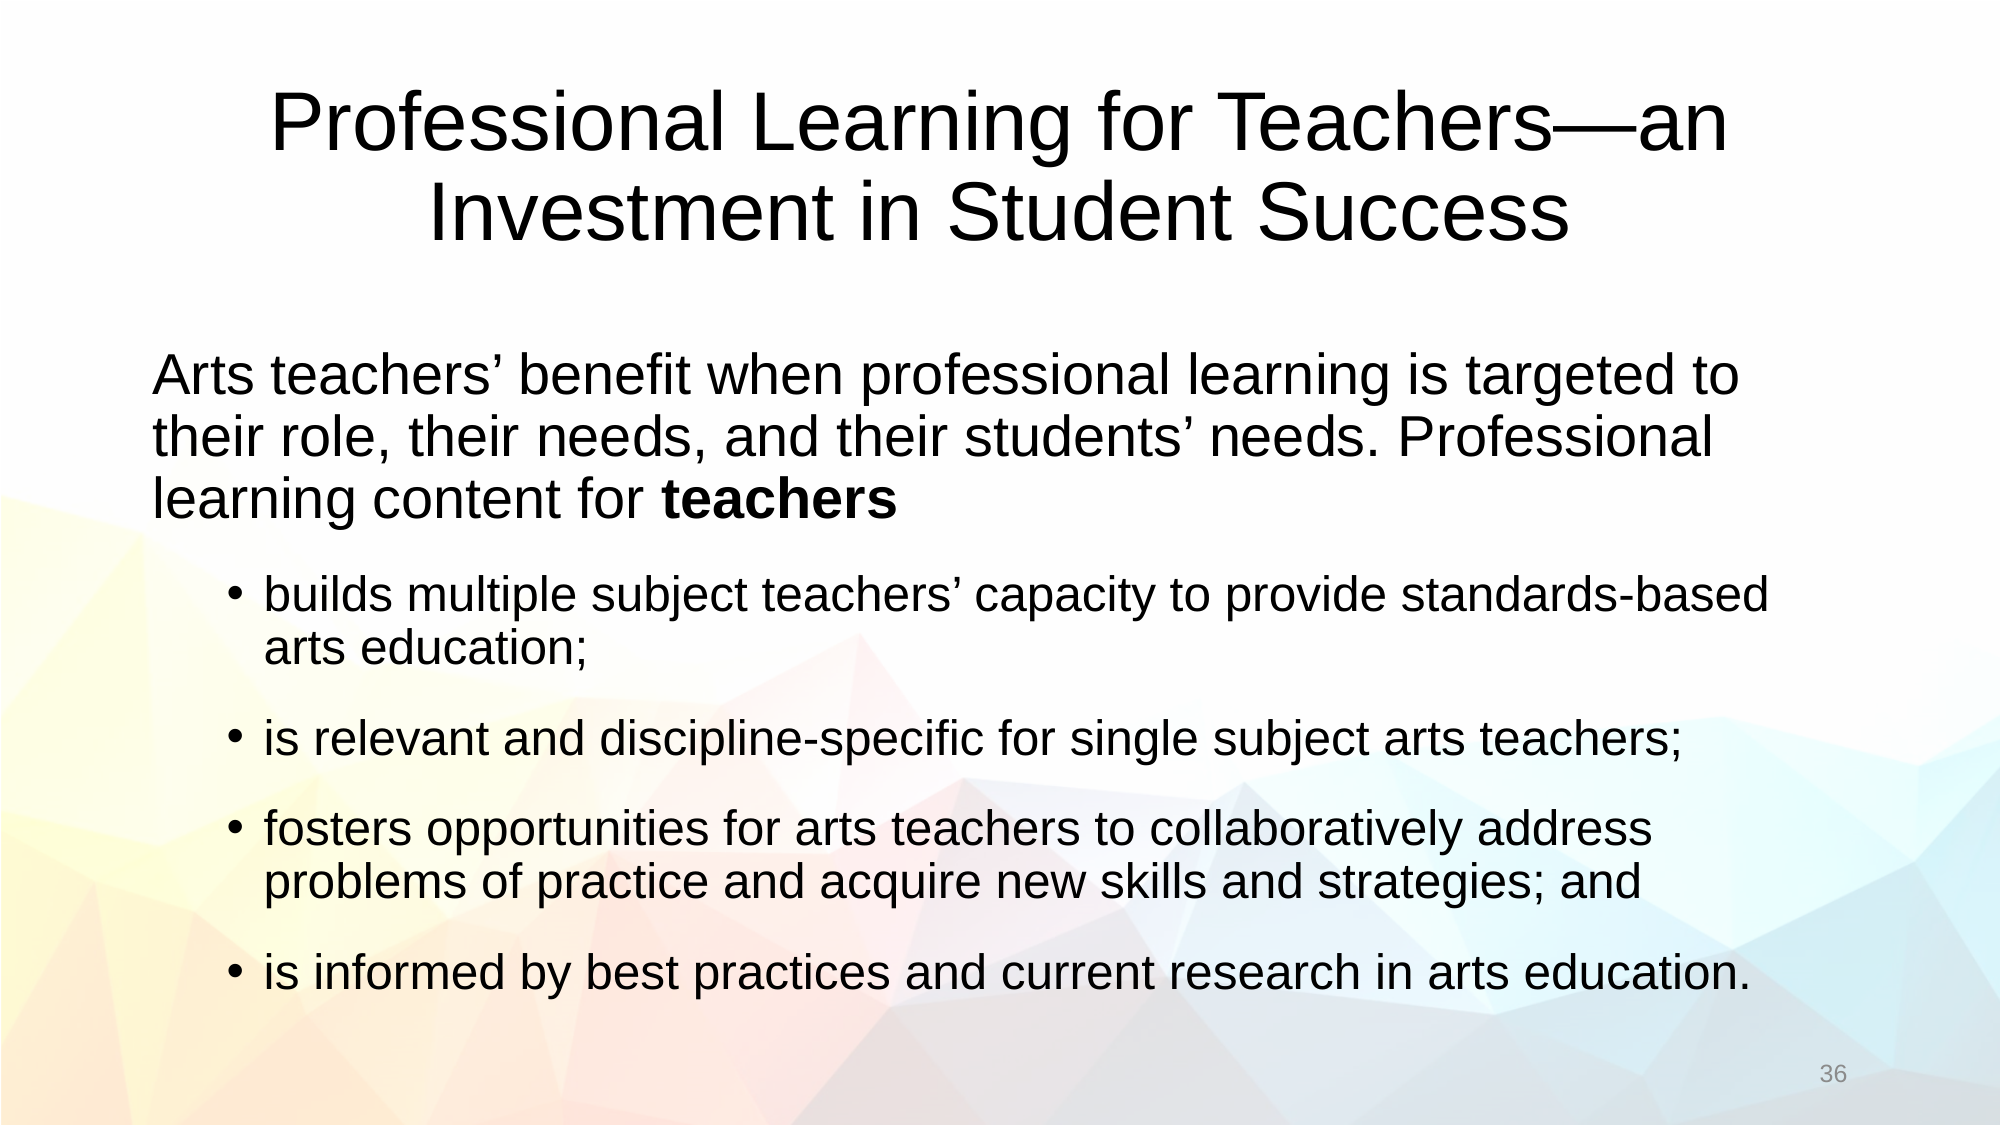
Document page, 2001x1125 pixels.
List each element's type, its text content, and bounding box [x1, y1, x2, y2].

picture [3, 2, 2000, 1125]
list Arts teachers’ benefit when professional learning is targeted to their role, their needs, and their students’ needs. Professional learning content for teachers builds multiple subject teachers’ capacity to provide standards-based arts education; is relevant and discipline-specific for single subject arts teachers; fosters opportunities for arts teachers to collaboratively address problems of practice and acquire new skills and strategies; and is informed by best practices and current research in arts education. [137, 337, 1863, 1014]
slide_number 36 [1412, 1042, 1863, 1103]
title Professional Learning for Teachers—an Investment in Student Success [137, 59, 1863, 278]
